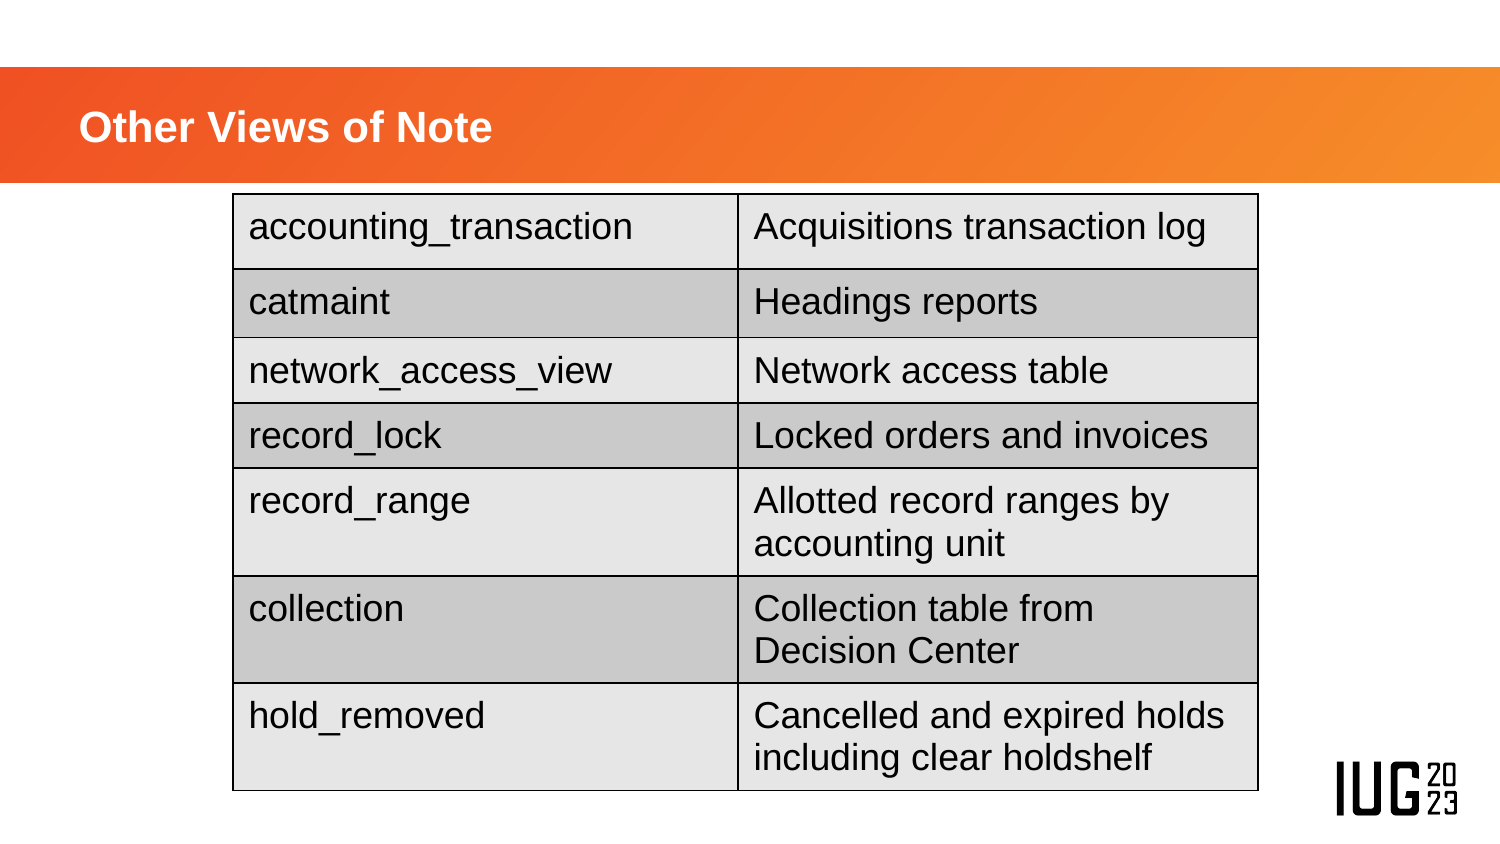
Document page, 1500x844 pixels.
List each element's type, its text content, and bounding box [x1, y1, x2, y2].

table_cell Headings reports [739, 270, 1257, 337]
table_cell record_range [234, 469, 737, 575]
table_cell Allotted record ranges by accounting unit [739, 469, 1257, 575]
table_cell Network access table [739, 338, 1257, 402]
table_cell collection [234, 577, 737, 682]
picture [1332, 758, 1461, 819]
table_cell Locked orders and invoices [739, 404, 1257, 467]
table_cell hold_removed [234, 684, 737, 790]
table_cell Collection table from Decision Center [739, 577, 1257, 682]
table_cell Cancelled and expired holds including clear holdshelf [739, 684, 1257, 790]
table_cell record_lock [234, 404, 737, 467]
table_cell network_access_view [234, 338, 737, 402]
table_cell catmaint [234, 270, 737, 337]
title Other Views of Note [63, 82, 1428, 174]
table_header accounting_transaction [234, 195, 737, 268]
table_header Acquisitions transaction log [739, 195, 1257, 268]
